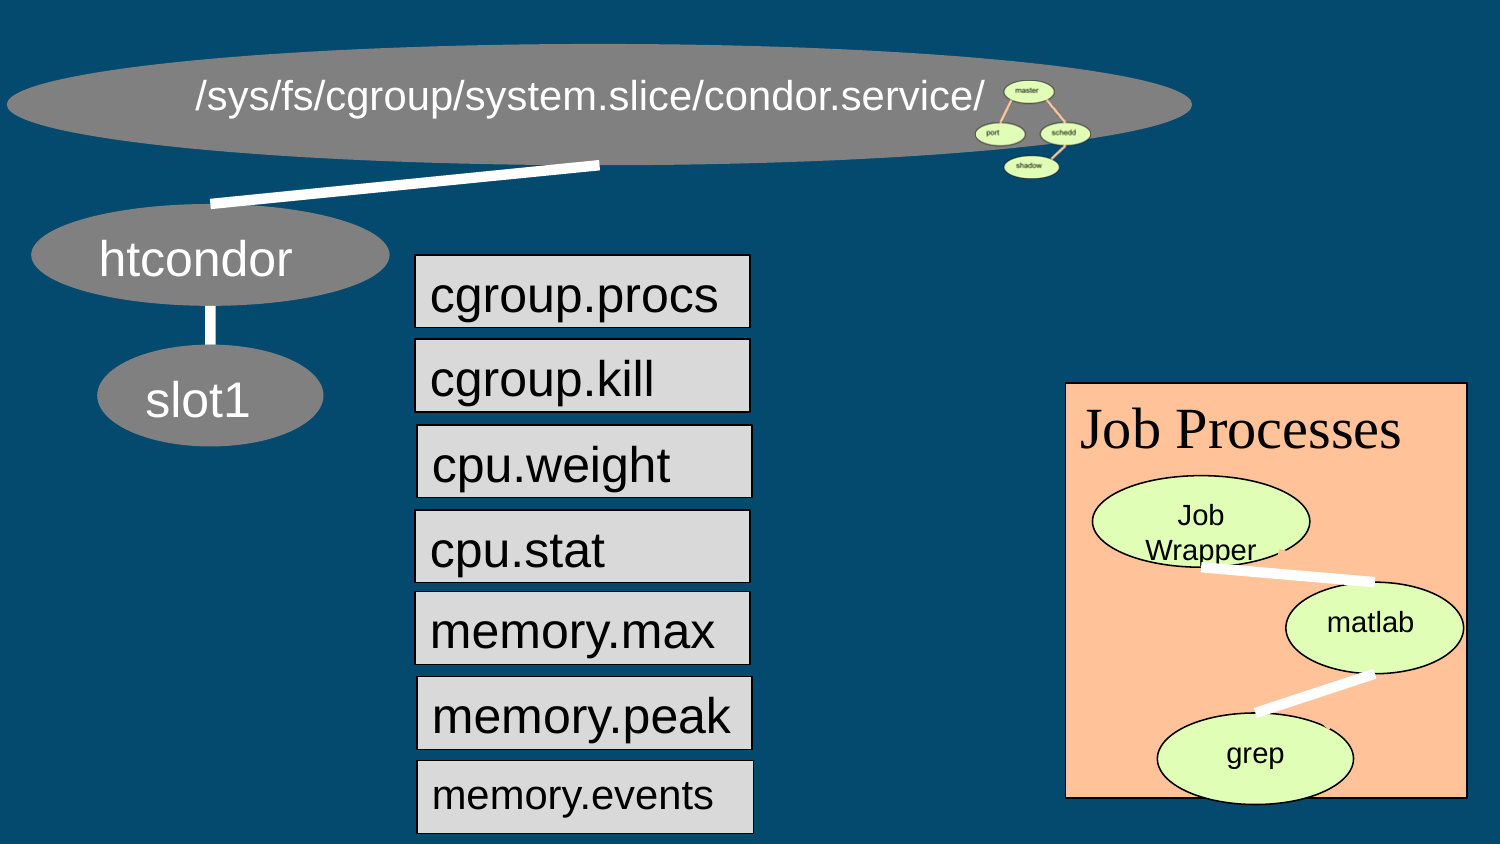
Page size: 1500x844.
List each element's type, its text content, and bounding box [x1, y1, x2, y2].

text_box memory.events [416, 760, 754, 834]
text_box slot1 [97, 344, 324, 447]
picture [974, 80, 1091, 178]
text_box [210, 164, 600, 205]
text_box /sys/fs/cgroup/system.slice/condor.service/ [6, 43, 1193, 166]
text_box memory.peak [416, 676, 752, 750]
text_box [1065, 382, 1468, 805]
text_box cgroup.kill [414, 339, 750, 412]
text_box memory.max [414, 591, 750, 665]
text_box htcondor [31, 204, 390, 306]
text_box cpu.stat [414, 509, 750, 583]
text_box cpu.weight [416, 424, 752, 498]
text_box cgroup.procs [414, 254, 750, 328]
